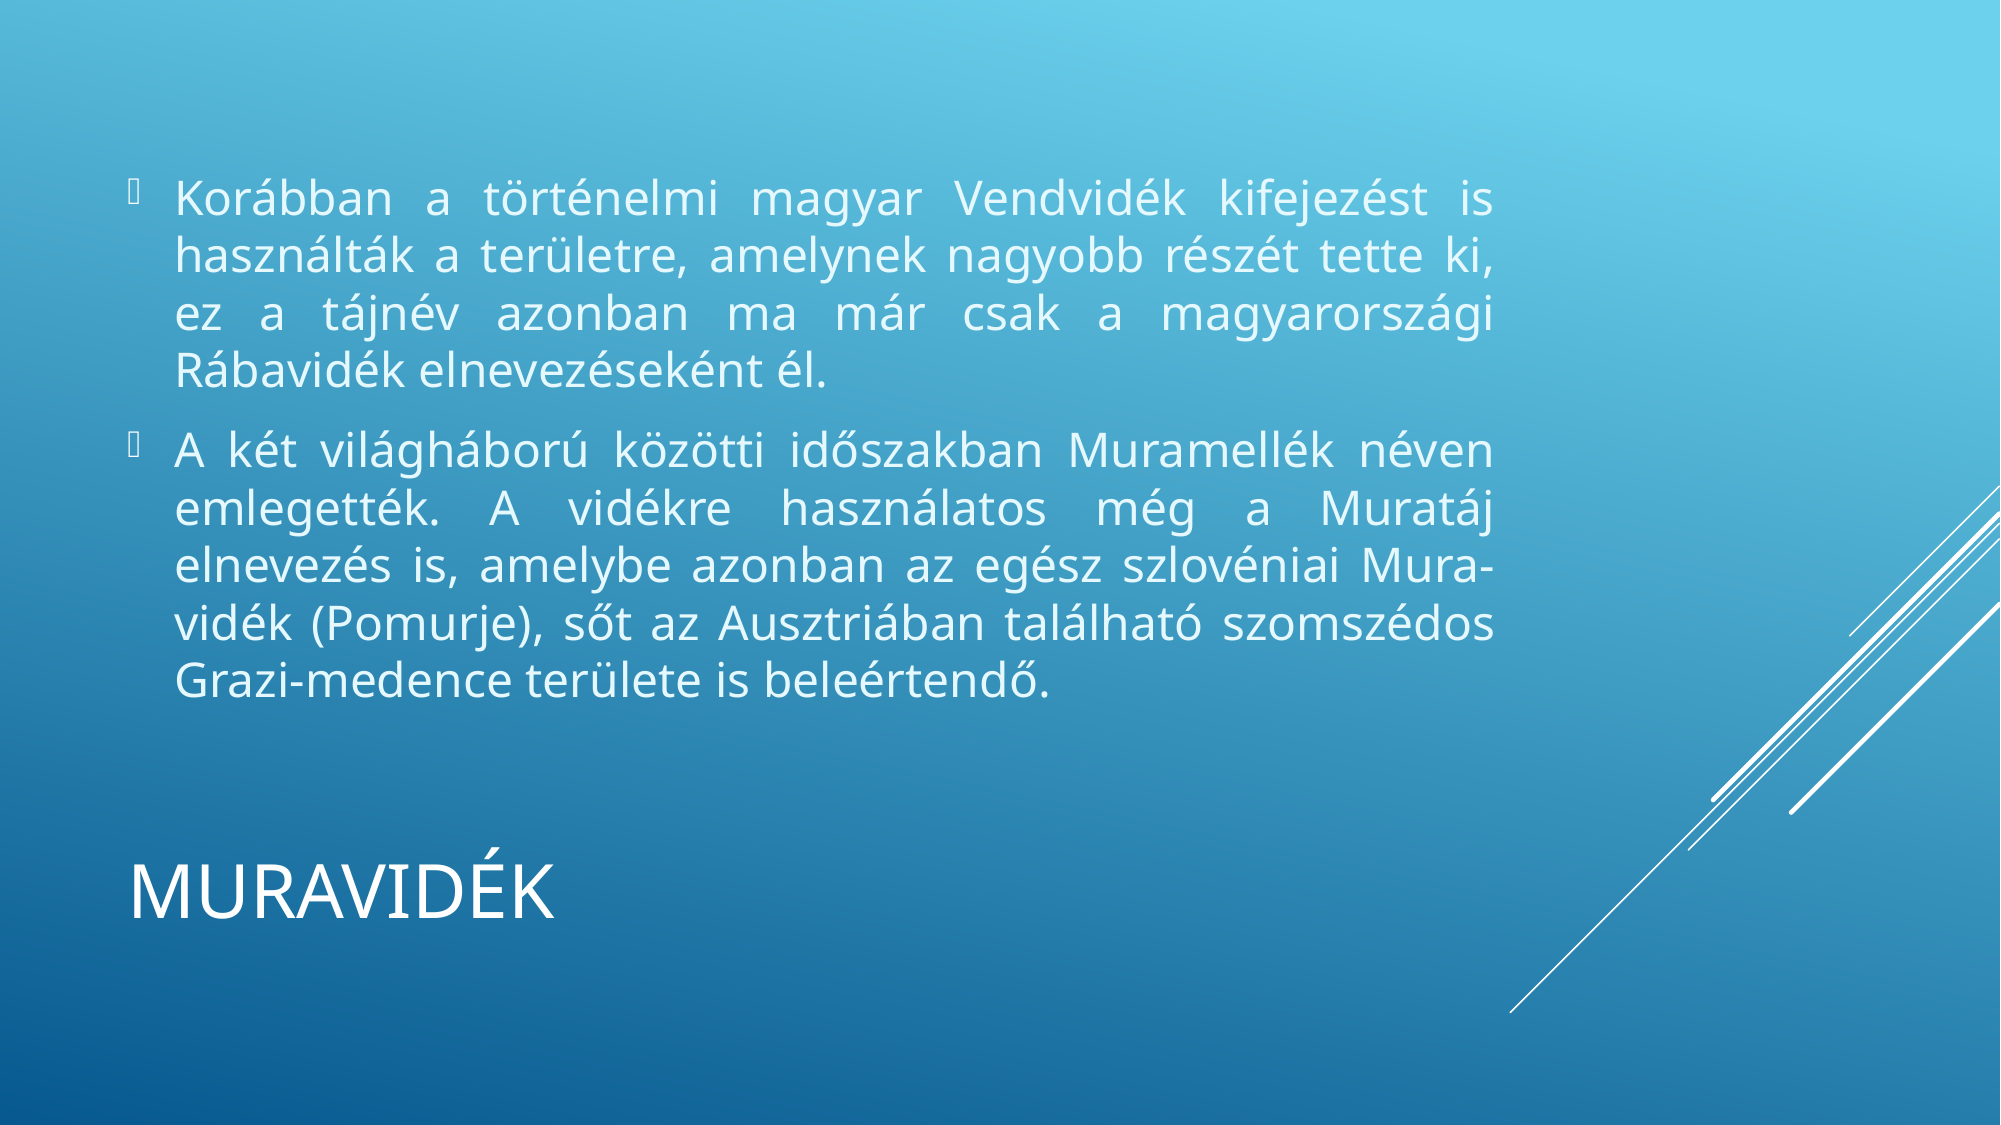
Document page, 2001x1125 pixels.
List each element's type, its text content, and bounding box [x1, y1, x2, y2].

title Muravidék [112, 793, 1513, 984]
list Korábban a történelmi magyar Vendvidék kifejezést is használták a területre, amelynek nagyobb részét tette ki, ez a tájnév azonban ma már csak a magyarországi Rábavidék elnevezéseként él. A két világháború közötti időszakban Muramellék néven emlegették. A vidékre használatos még a Muratáj elnevezés is, amelybe azonban az egész szlovéniai Mura-vidék (Pomurje), sőt az Ausztriában található szomszédos Grazi-medence területe is beleértendő. [112, 112, 1513, 763]
